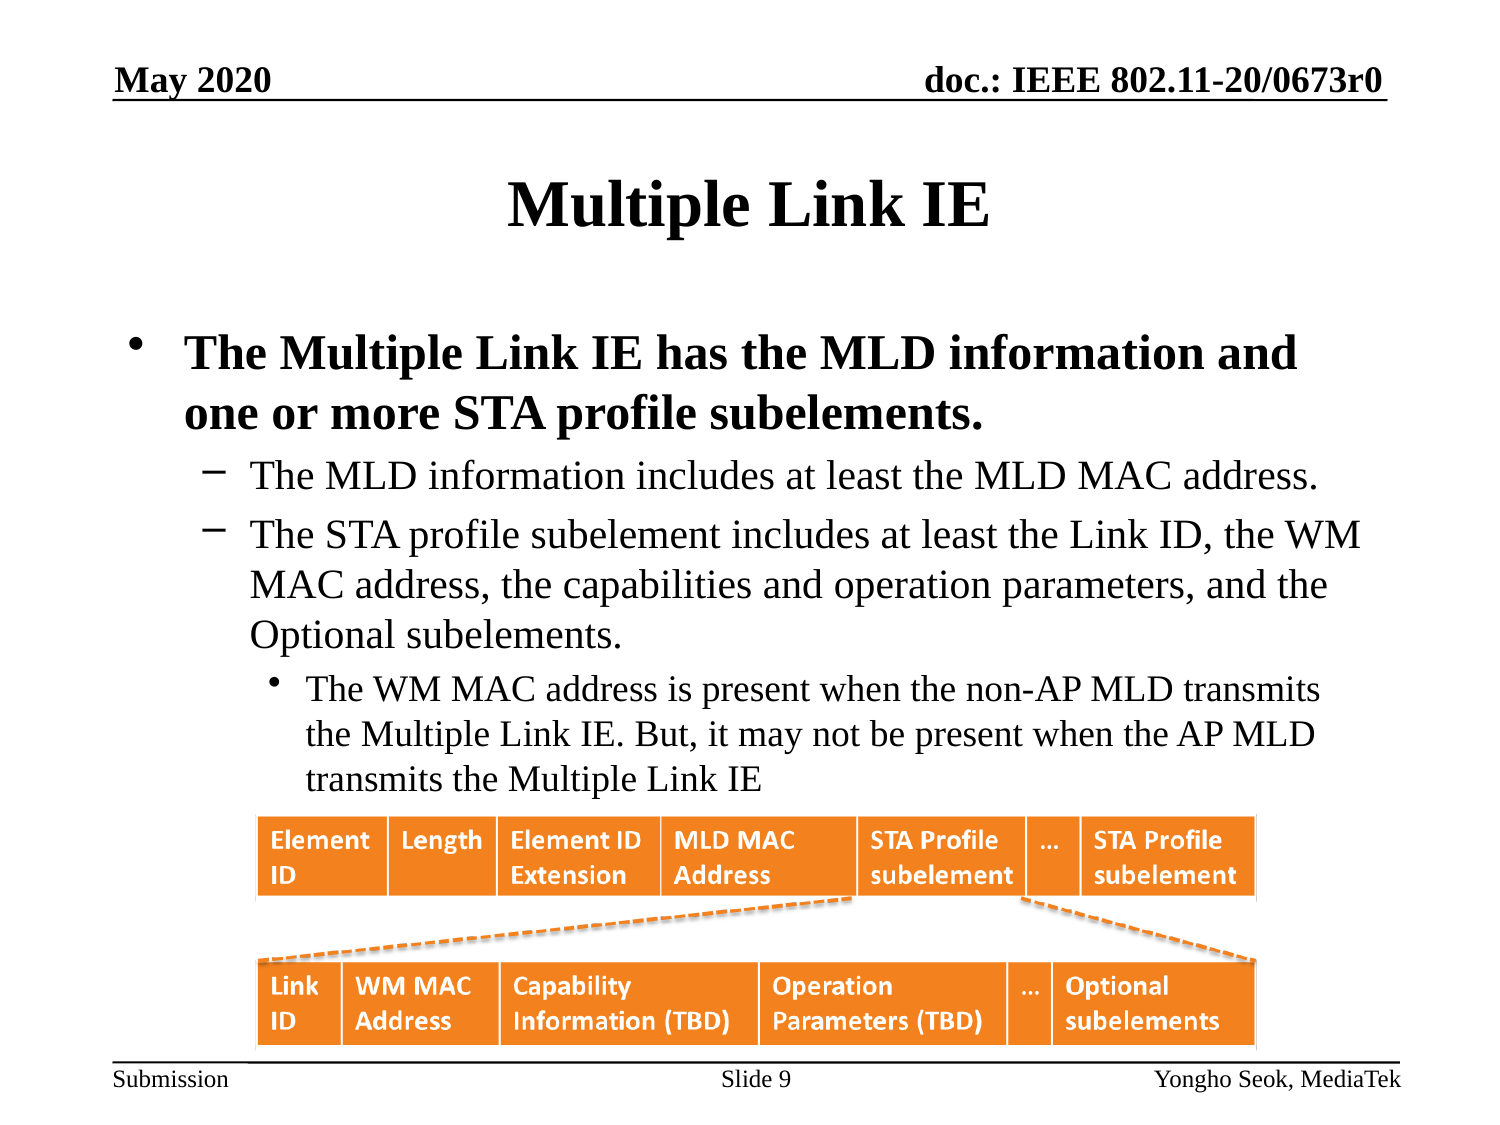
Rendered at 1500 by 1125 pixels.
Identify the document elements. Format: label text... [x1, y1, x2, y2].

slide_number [114, 54, 274, 101]
picture [249, 812, 1263, 1055]
list The Multiple Link IE has the MLD information and one or more STA profile subelements. The MLD information includes at least the MLD MAC address. The STA profile subelement includes at least the Link ID, the WM MAC address, the capabilities and operation parameters, and the Optional subelements. The WM MAC address is present when the non-AP MLD transmits the Multiple Link IE. But, it may not be present when the AP MLD transmits the Multiple Link IE [112, 312, 1388, 988]
footer Yongho Seok, MediaTek [1150, 1061, 1402, 1093]
title Multiple Link IE [0, 112, 1500, 288]
slide_number Slide 9 [712, 1064, 800, 1093]
